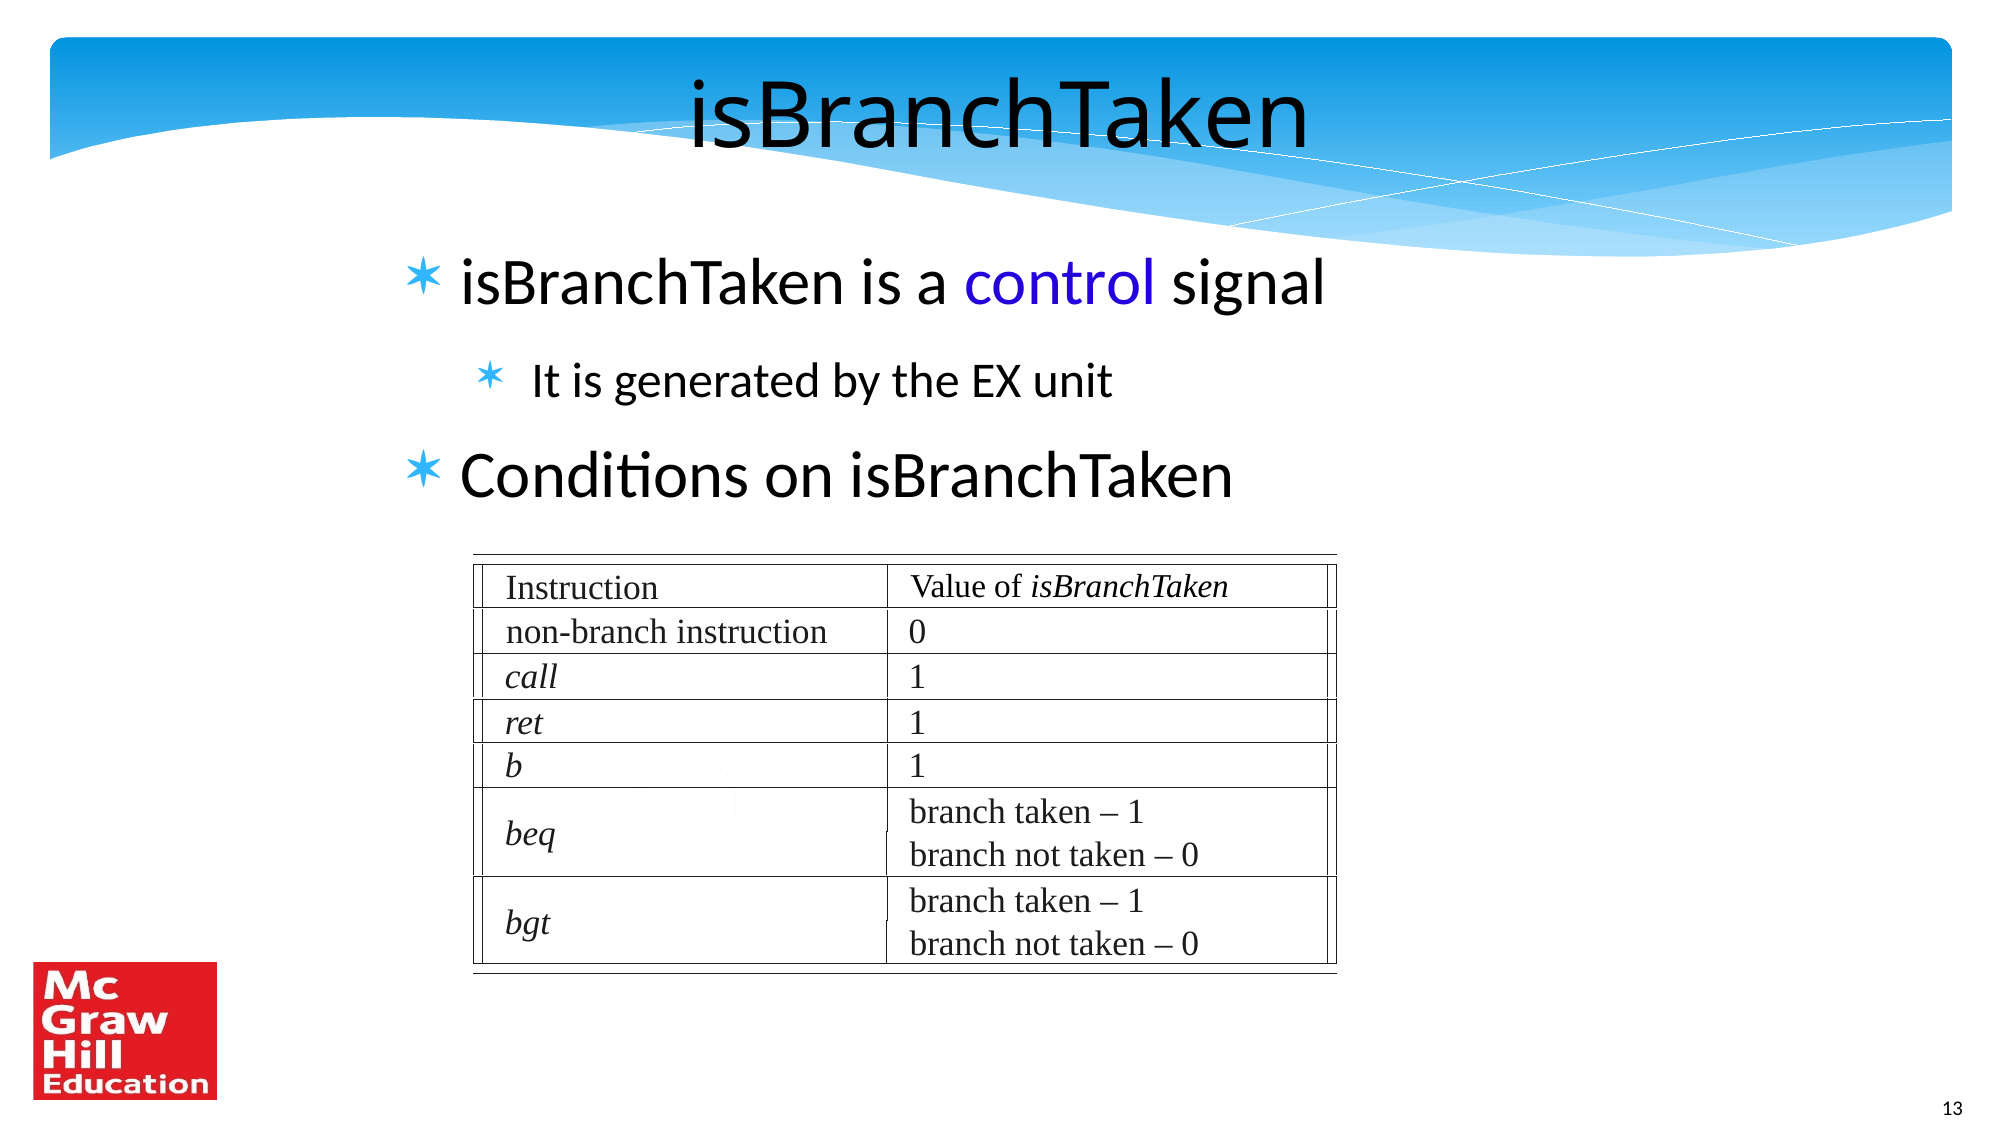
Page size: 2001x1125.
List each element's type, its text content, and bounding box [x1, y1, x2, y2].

list isBranchTaken is a control signal It is generated by the EX unit Conditions on isBranchTaken [389, 237, 1691, 980]
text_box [468, 549, 1343, 979]
picture [33, 962, 217, 1100]
title isBranchTaken [391, 34, 1609, 188]
